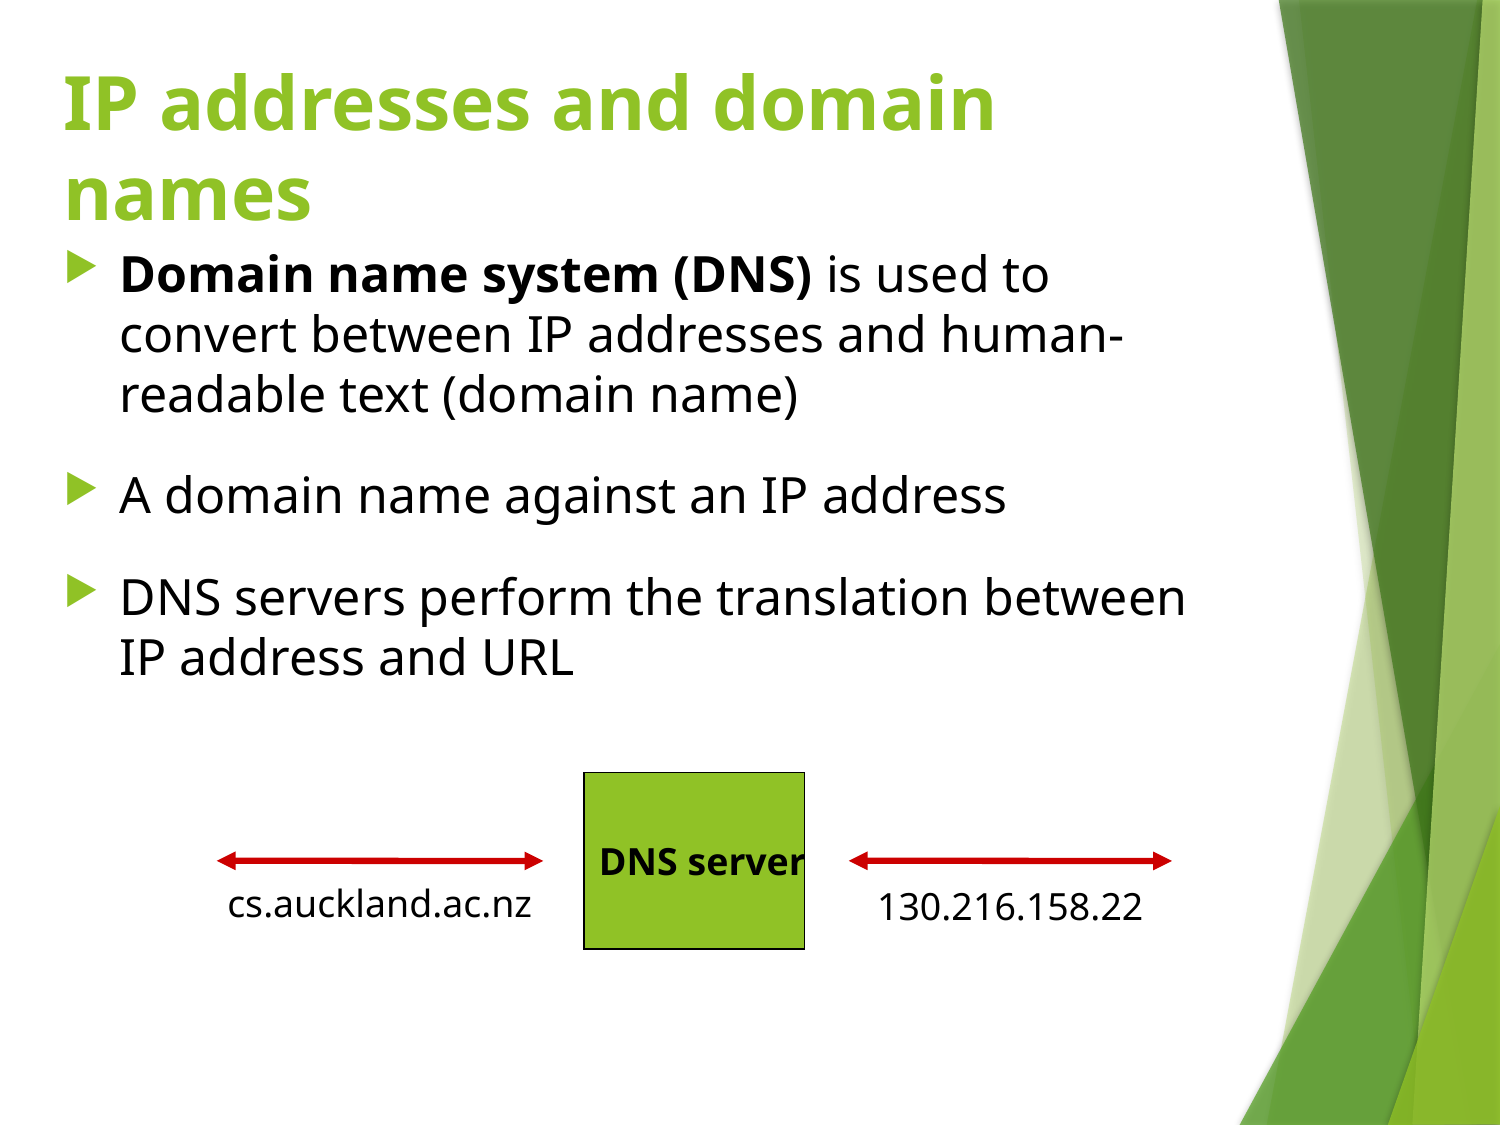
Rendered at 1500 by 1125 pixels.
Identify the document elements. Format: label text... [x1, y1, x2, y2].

list Domain name system (DNS) is used to convert between IP addresses and human-readable text (domain name) A domain name against an IP address DNS servers perform the translation between IP address and URL [48, 234, 1240, 1021]
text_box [212, 772, 1173, 950]
title IP addresses and domain names [48, 55, 1240, 234]
